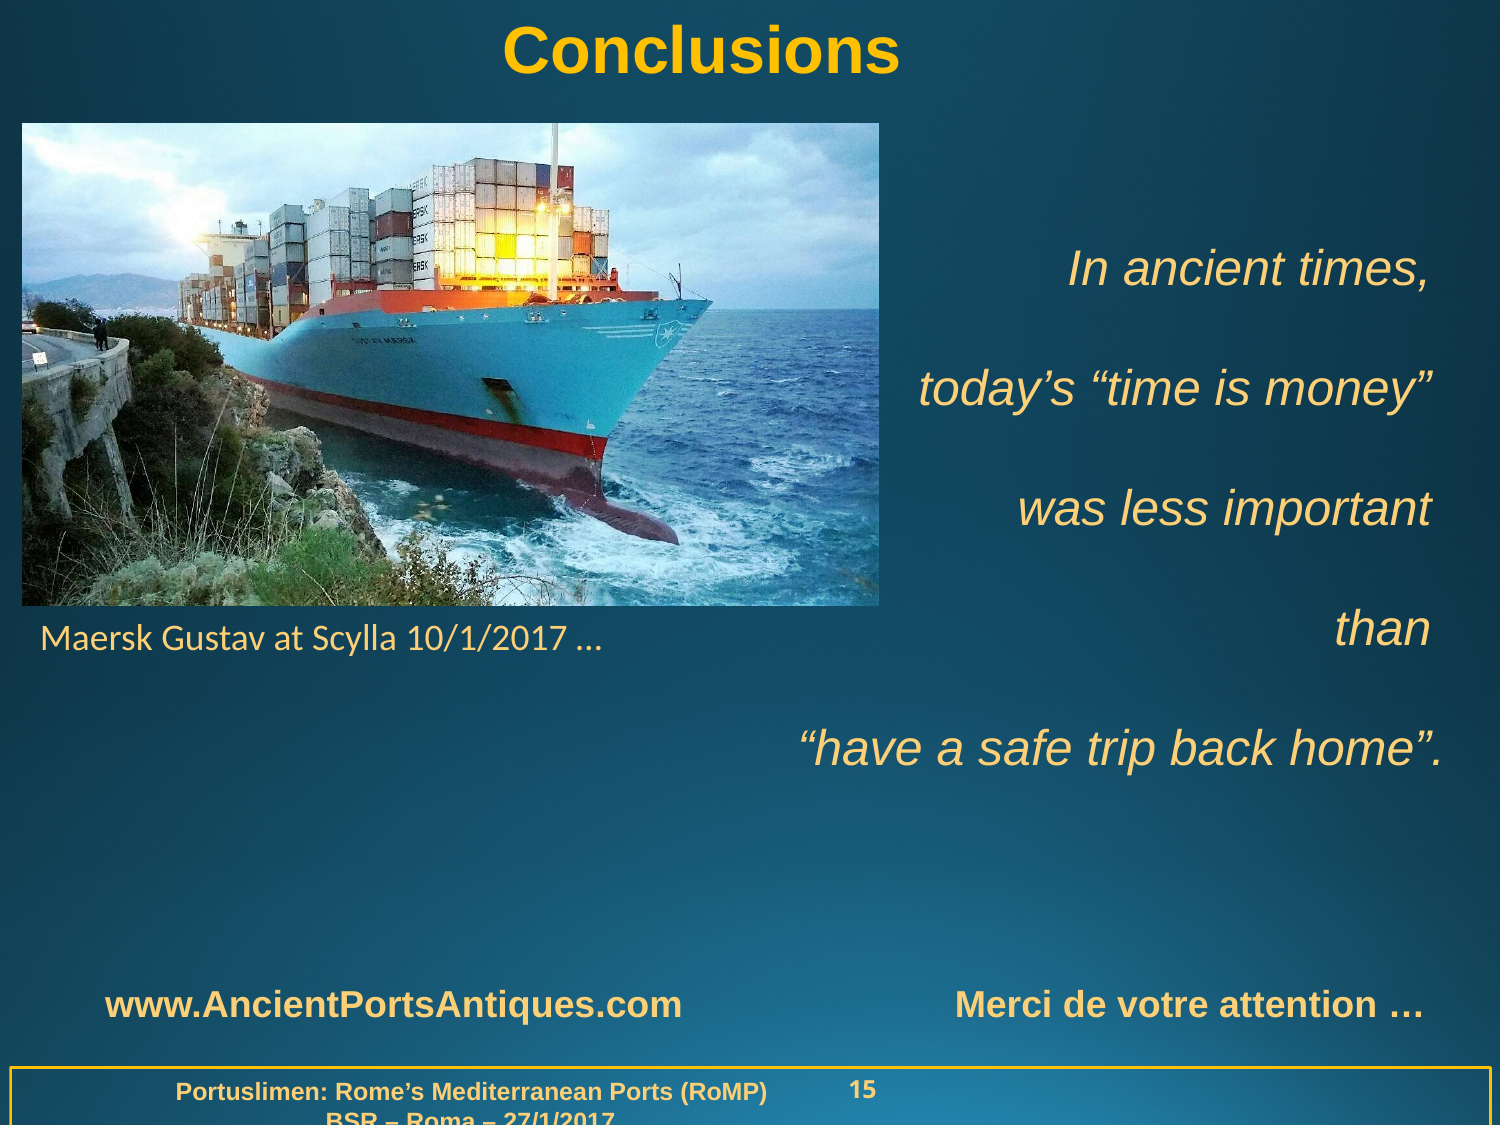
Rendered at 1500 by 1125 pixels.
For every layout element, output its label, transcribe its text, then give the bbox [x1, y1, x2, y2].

picture [365, 1116, 373, 1121]
text_box Maersk Gustav at Scylla 10/1/2017 … [25, 606, 618, 666]
text_box In ancient times, today’s “time is money” was less important than “have a safe trip back home”. [639, 168, 1461, 783]
picture [0, 0, 1500, 1125]
picture [411, 1116, 419, 1121]
picture [577, 1115, 582, 1125]
picture [12, 1069, 1489, 1125]
text_box Conclusions [487, 0, 939, 95]
slide_number 15 [786, 1060, 892, 1121]
text_box Merci de votre attention … [937, 972, 1450, 1033]
text_box www.AncientPortsAntiques.com [87, 972, 720, 1033]
